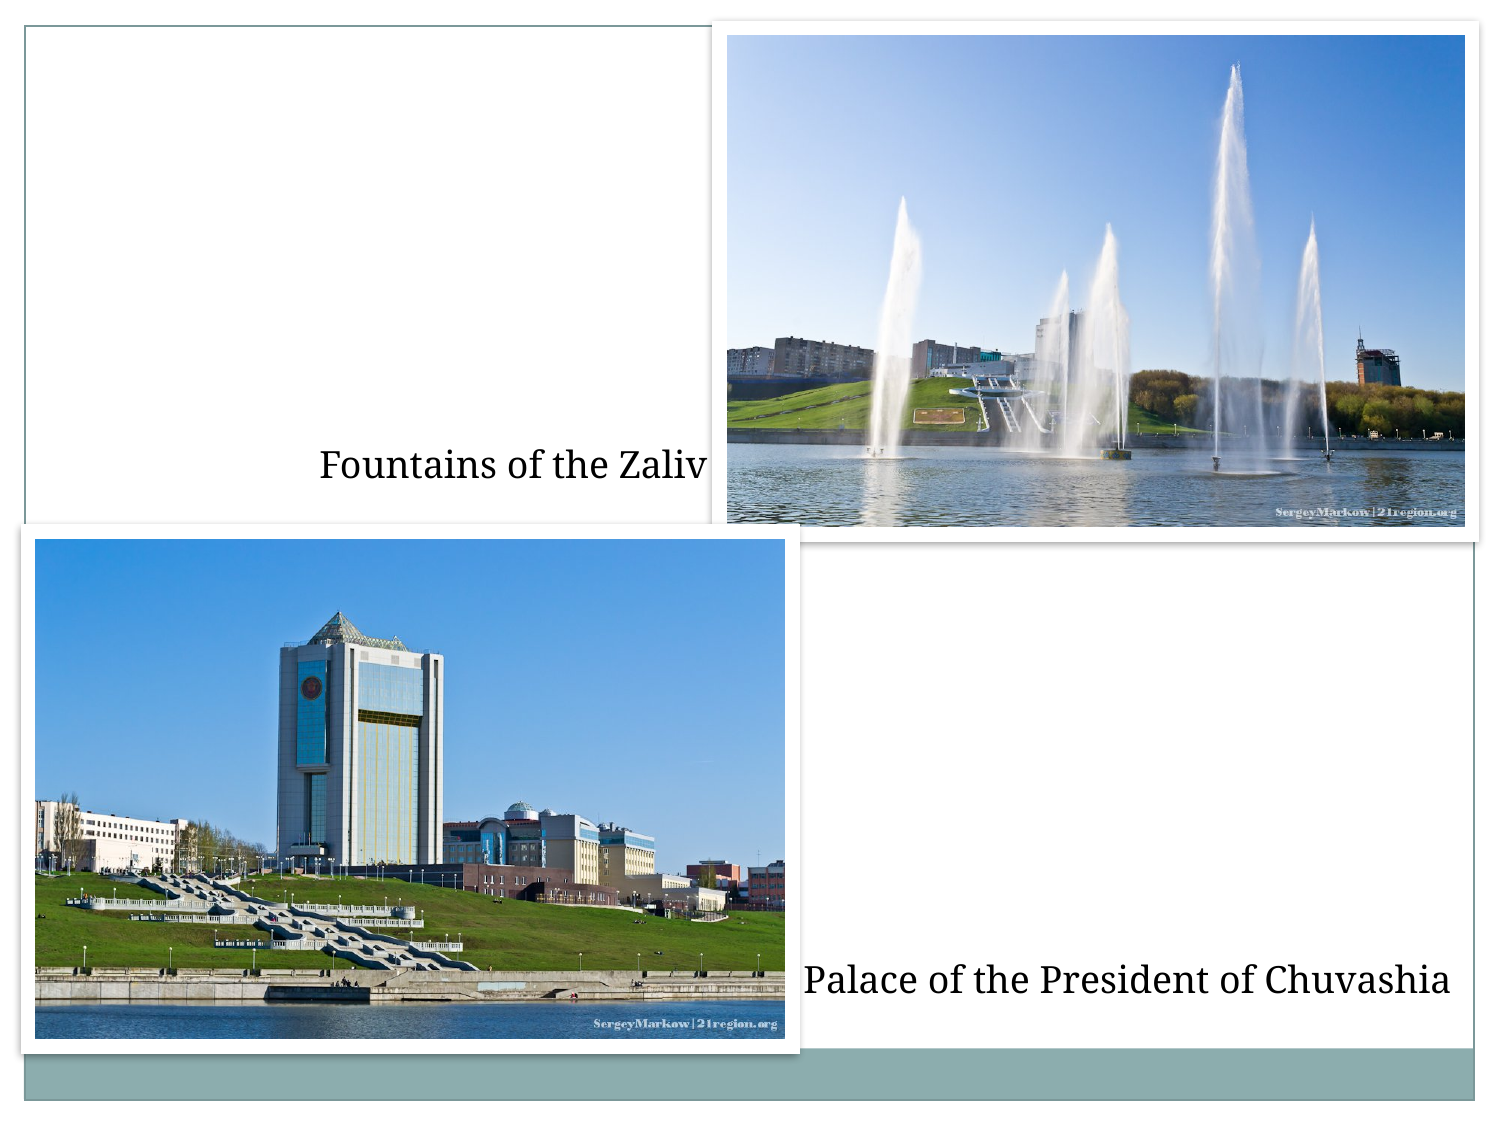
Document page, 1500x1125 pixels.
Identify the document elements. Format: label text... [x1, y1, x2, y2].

picture [34, 538, 786, 1040]
text_box Fountains of the Zaliv [304, 433, 719, 494]
text_box Palace of the President of Chuvashia [793, 949, 1467, 1009]
picture [726, 34, 1466, 528]
